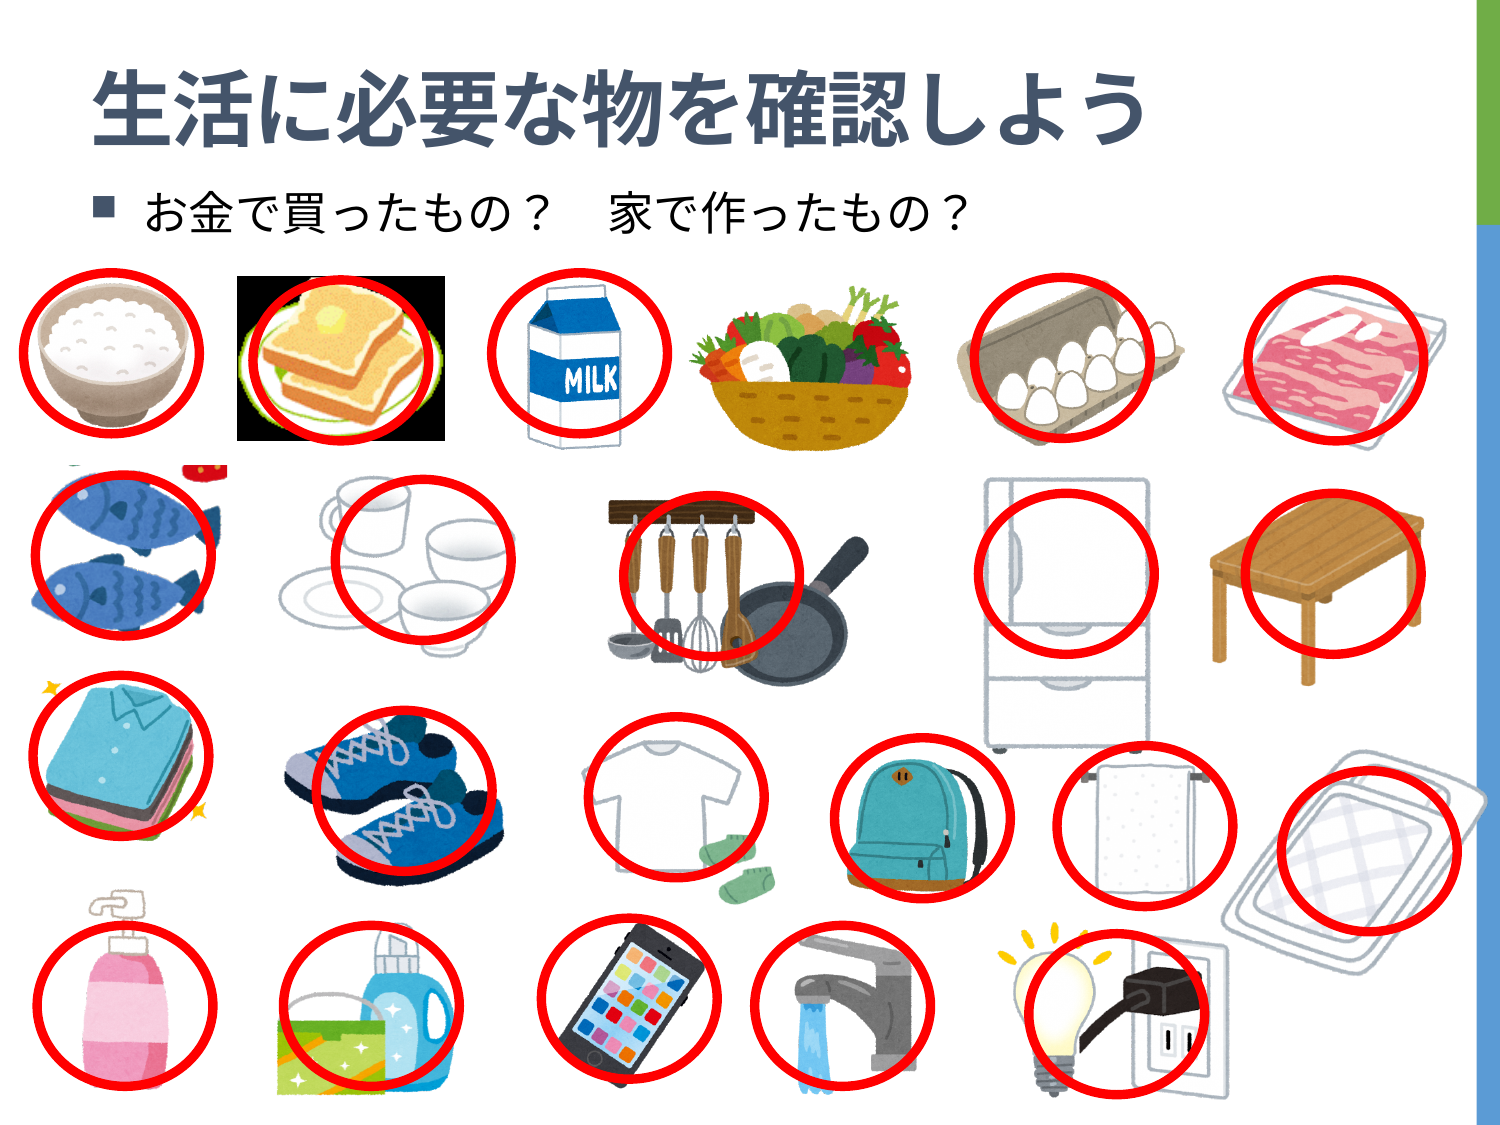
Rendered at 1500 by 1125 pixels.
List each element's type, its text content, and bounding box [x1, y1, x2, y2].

text_box [1054, 776, 1073, 877]
picture [32, 274, 193, 436]
text_box [539, 962, 548, 1035]
list お金で買ったもの？ 家で作ったもの？ [75, 176, 1430, 248]
picture [838, 466, 1494, 1107]
text_box [832, 791, 837, 845]
text_box [186, 944, 216, 1067]
picture [681, 281, 946, 455]
picture [277, 704, 507, 890]
text_box [878, 735, 925, 746]
text_box [623, 714, 729, 730]
text_box [550, 270, 610, 275]
title 生活に必要な物を確認しよう [75, 25, 1430, 176]
picture [237, 276, 445, 442]
picture [502, 280, 645, 453]
picture [576, 735, 779, 911]
picture [1204, 481, 1430, 693]
picture [951, 269, 1189, 454]
picture [598, 489, 884, 696]
text_box [1001, 777, 1013, 860]
text_box [755, 756, 767, 822]
picture [549, 918, 709, 1091]
text_box [489, 312, 501, 395]
text_box [653, 305, 670, 402]
text_box [1114, 904, 1176, 909]
picture [23, 464, 228, 639]
text_box [34, 940, 69, 1071]
picture [1217, 270, 1452, 463]
picture [272, 918, 459, 1101]
picture [774, 927, 932, 1101]
picture [39, 680, 212, 852]
picture [71, 884, 180, 1095]
text_box [752, 954, 772, 1058]
text_box [30, 723, 38, 789]
picture [273, 463, 519, 673]
text_box [21, 317, 30, 389]
